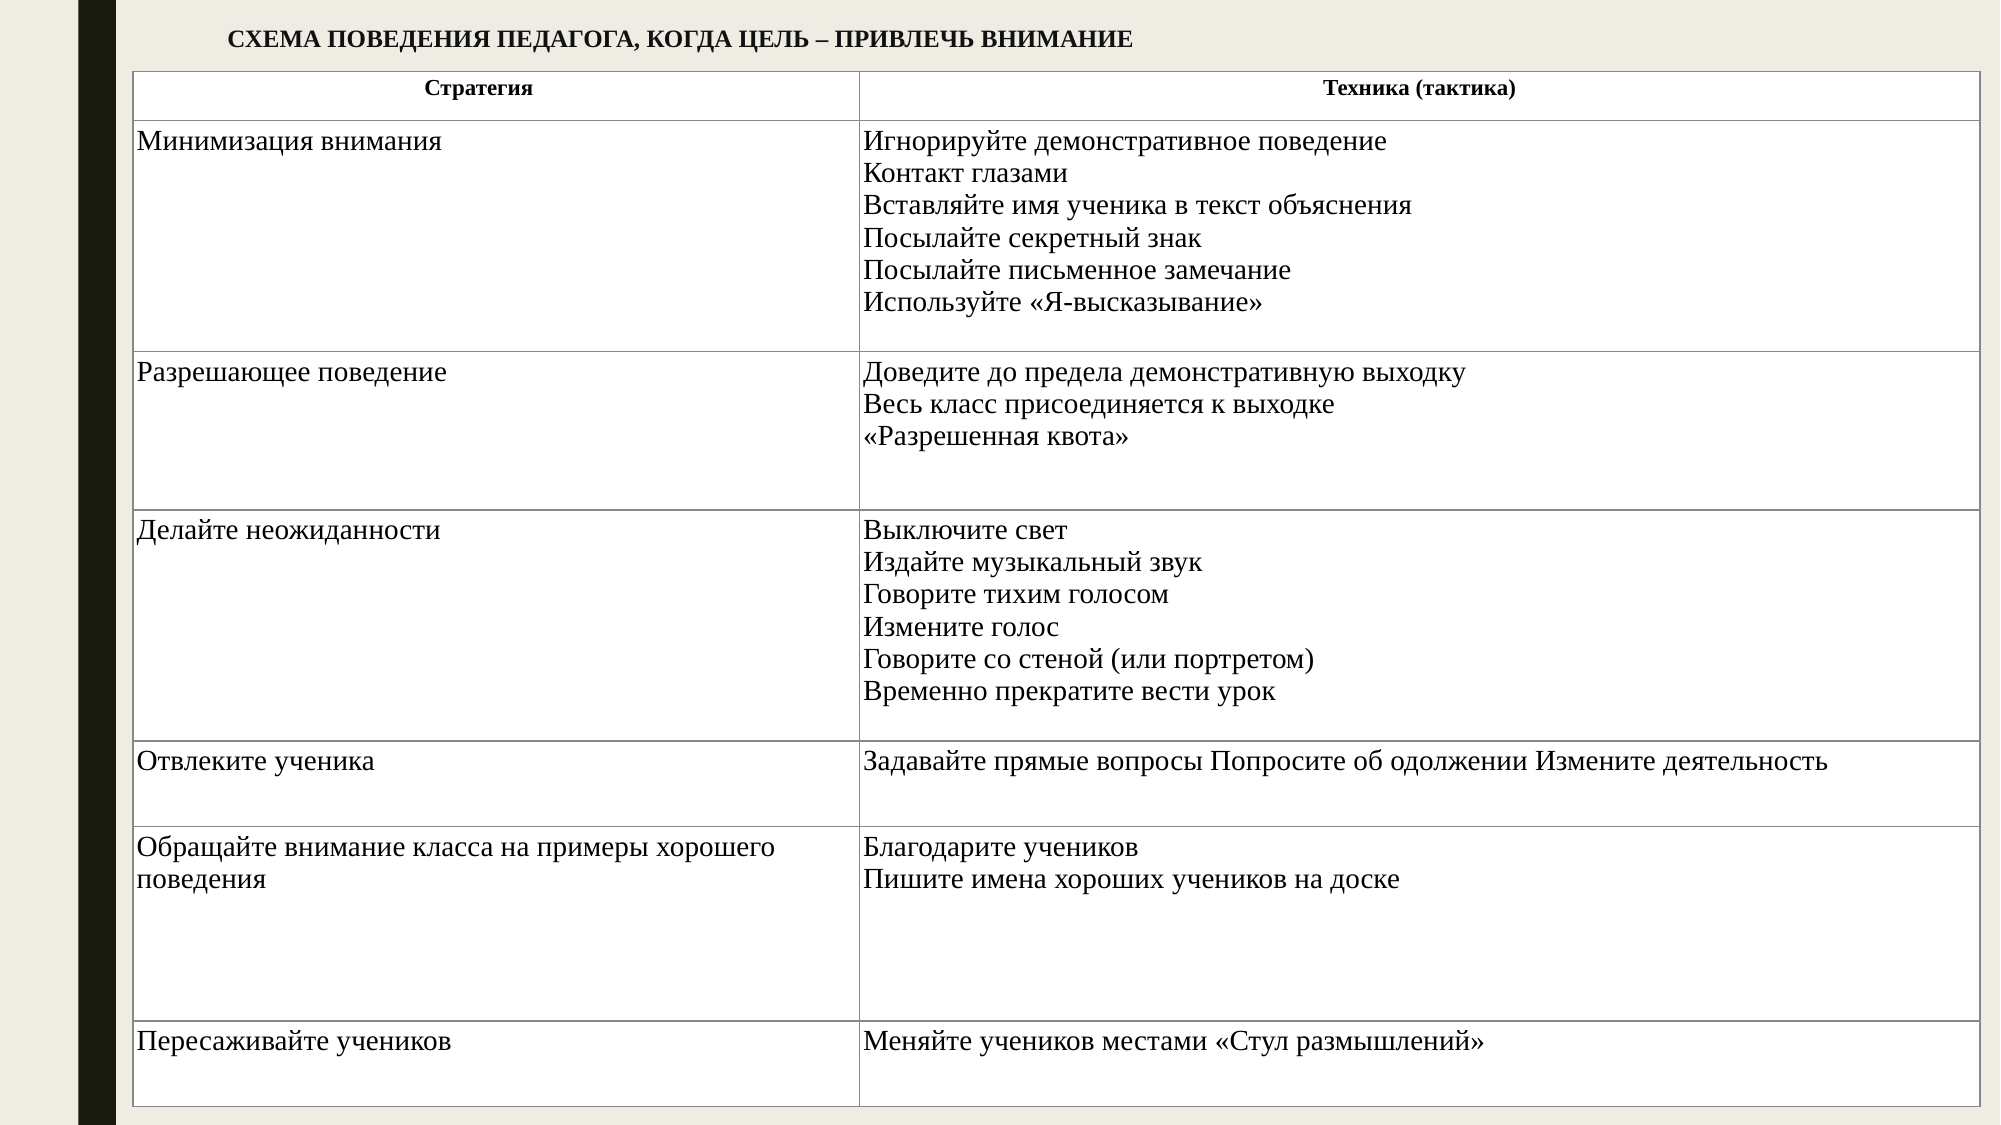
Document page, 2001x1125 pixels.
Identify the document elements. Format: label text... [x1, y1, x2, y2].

table_cell Выключите свет Издайте музыкальный звук Говорите тихим голосом Измените голос Говорите со стеной (или портретом) Временно прекратите вести урок [860, 511, 1979, 740]
table_cell Благодарите учеников Пишите имена хороших учеников на доске [860, 827, 1979, 1020]
table_cell Отвлеките ученика [134, 742, 859, 826]
title СХЕМА ПОВЕДЕНИЯ ПЕДАГОГА, КОГДА ЦЕЛЬ – ПРИВЛЕЧЬ ВНИМАНИЕ [212, 18, 1788, 71]
table_cell Игнорируйте демонстративное поведение Контакт глазами Вставляйте имя ученика в текст объяснения Посылайте секретный знак Посылайте письменное замечание Используйте «Я-высказывание» [860, 121, 1979, 351]
table_cell Пересаживайте учеников [134, 1022, 859, 1106]
table_header Техника (тактика) [860, 72, 1979, 120]
table_header Стратегия [134, 72, 859, 120]
table_cell Делайте неожиданности [134, 511, 859, 740]
table_cell Задавайте прямые вопросы Попросите об одолжении Измените деятельность [860, 742, 1979, 826]
table_cell Разрешающее поведение [134, 352, 859, 509]
table_cell Меняйте учеников местами «Стул размышлений» [860, 1022, 1979, 1106]
table_cell Минимизация внимания [134, 121, 859, 351]
table_cell Обращайте внимание класса на примеры хорошего поведения [134, 827, 859, 1020]
table_cell Доведите до предела демонстративную выходку Весь класс присоединяется к выходке «Разрешенная квота» [860, 352, 1979, 509]
